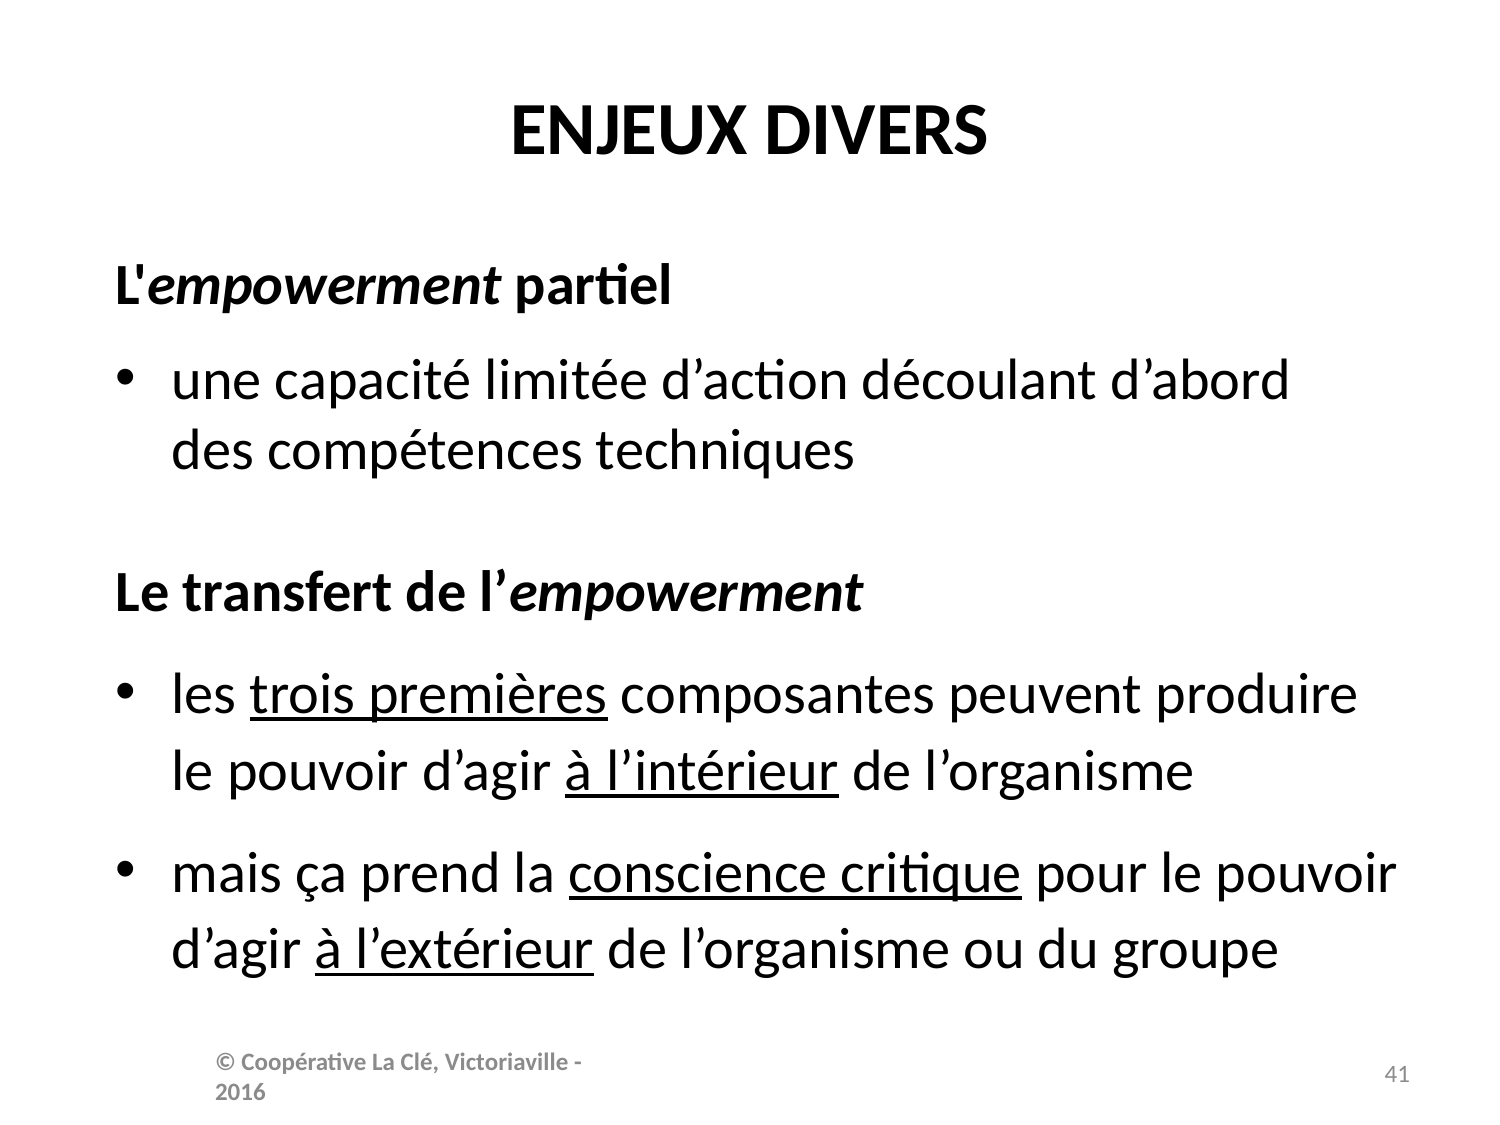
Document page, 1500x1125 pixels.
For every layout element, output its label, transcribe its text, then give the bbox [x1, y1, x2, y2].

slide_number 41 [1074, 1042, 1425, 1103]
text_box ENJEUX DIVERS [41, 72, 1459, 173]
text_box Le transfert de l’empowerment les trois premières composantes peuvent produire le pouvoir d’agir à l’intérieur de l’organisme mais ça prend la conscience critique pour le pouvoir d’agir à l’extérieur de l’organisme ou du groupe [100, 538, 1424, 1000]
list L'empowerment partiel une capacité limitée d’action découlant d’abord des compétences techniques [100, 231, 1400, 498]
footer © Coopérative La Clé, Victoriaville - 2016 [200, 1037, 650, 1113]
